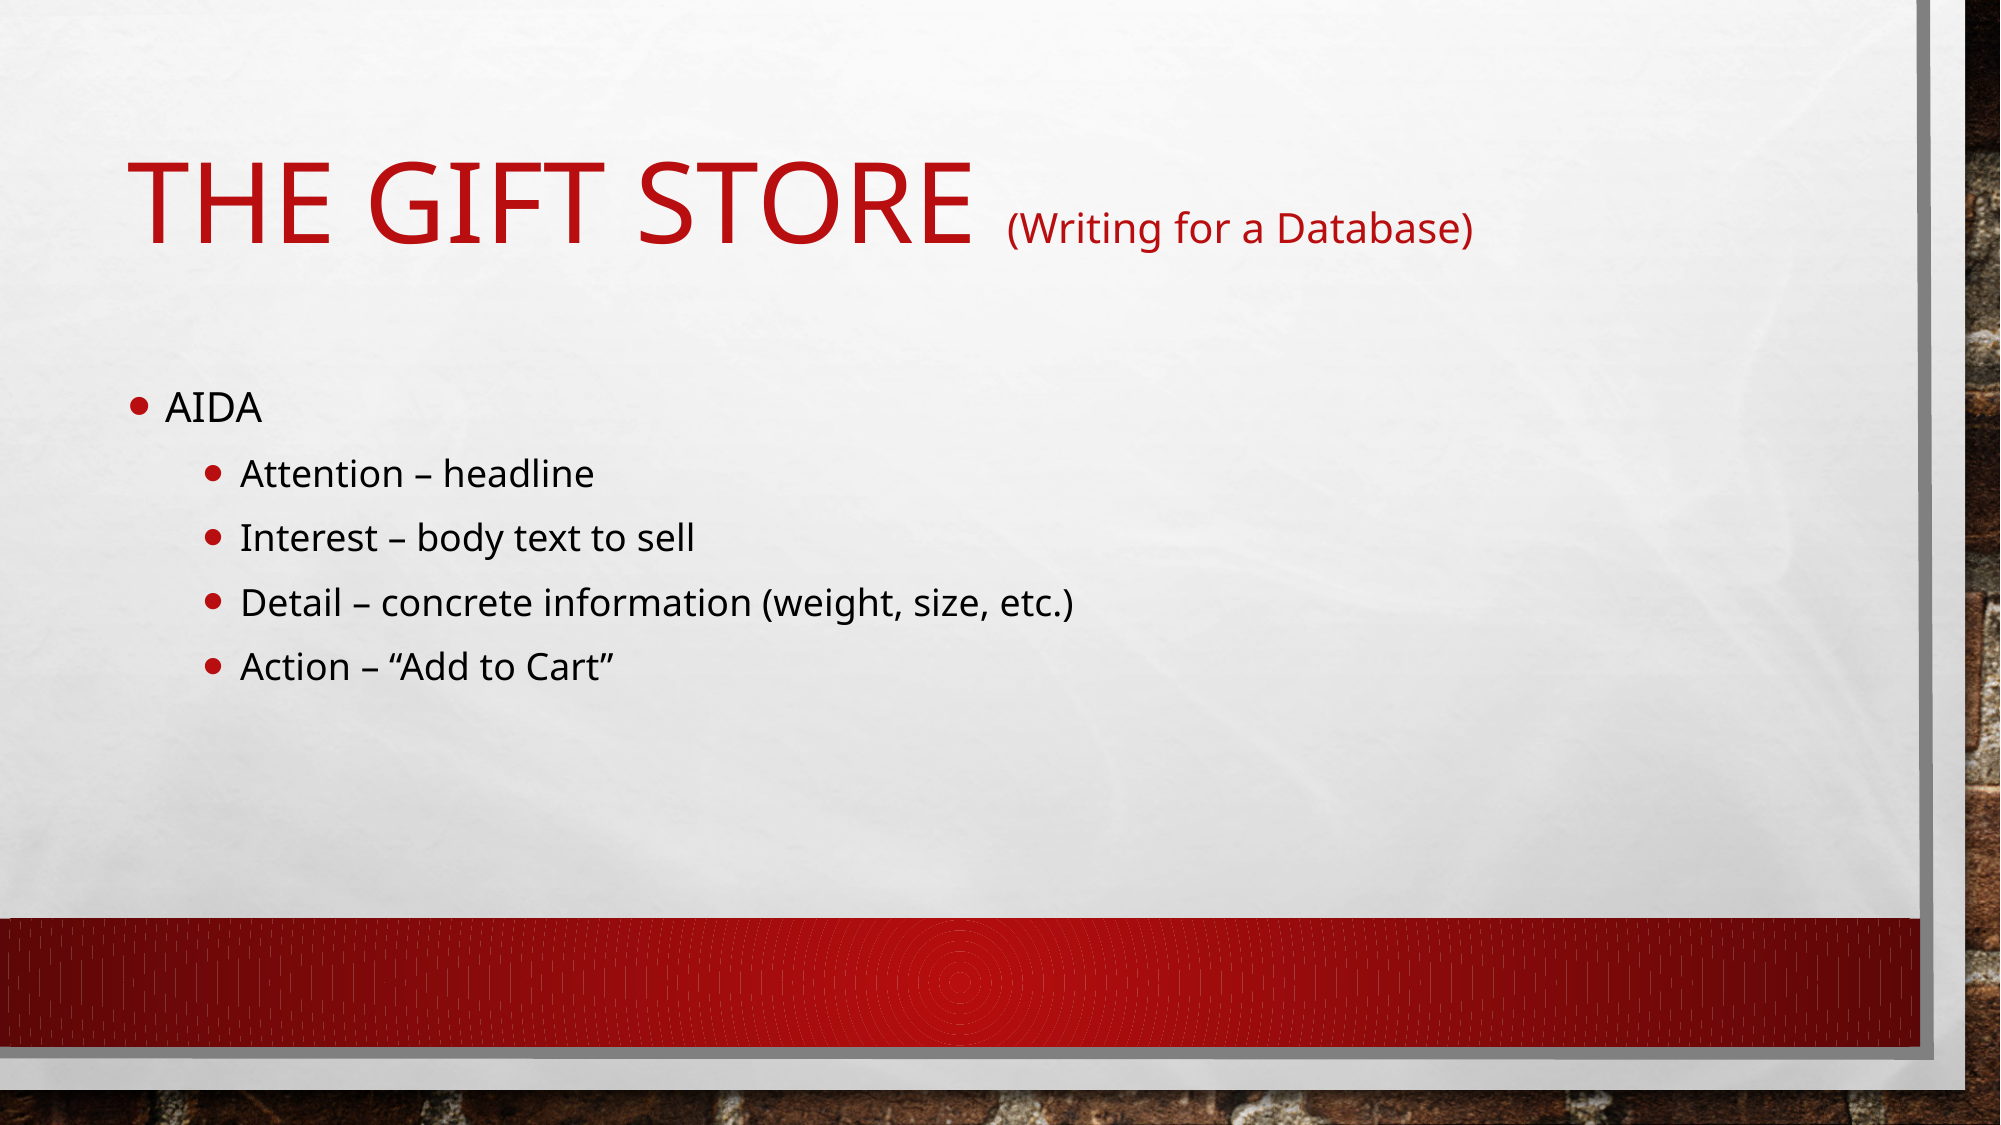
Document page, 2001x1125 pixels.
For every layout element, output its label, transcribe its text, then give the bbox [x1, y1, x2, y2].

picture [0, 0, 2000, 1125]
title The gift store (Writing for a Database) [112, 112, 1818, 302]
list AIDA Attention – headline Interest – body text to sell Detail – concrete information (weight, size, etc.) Action – “Add to Cart” [112, 338, 1818, 882]
